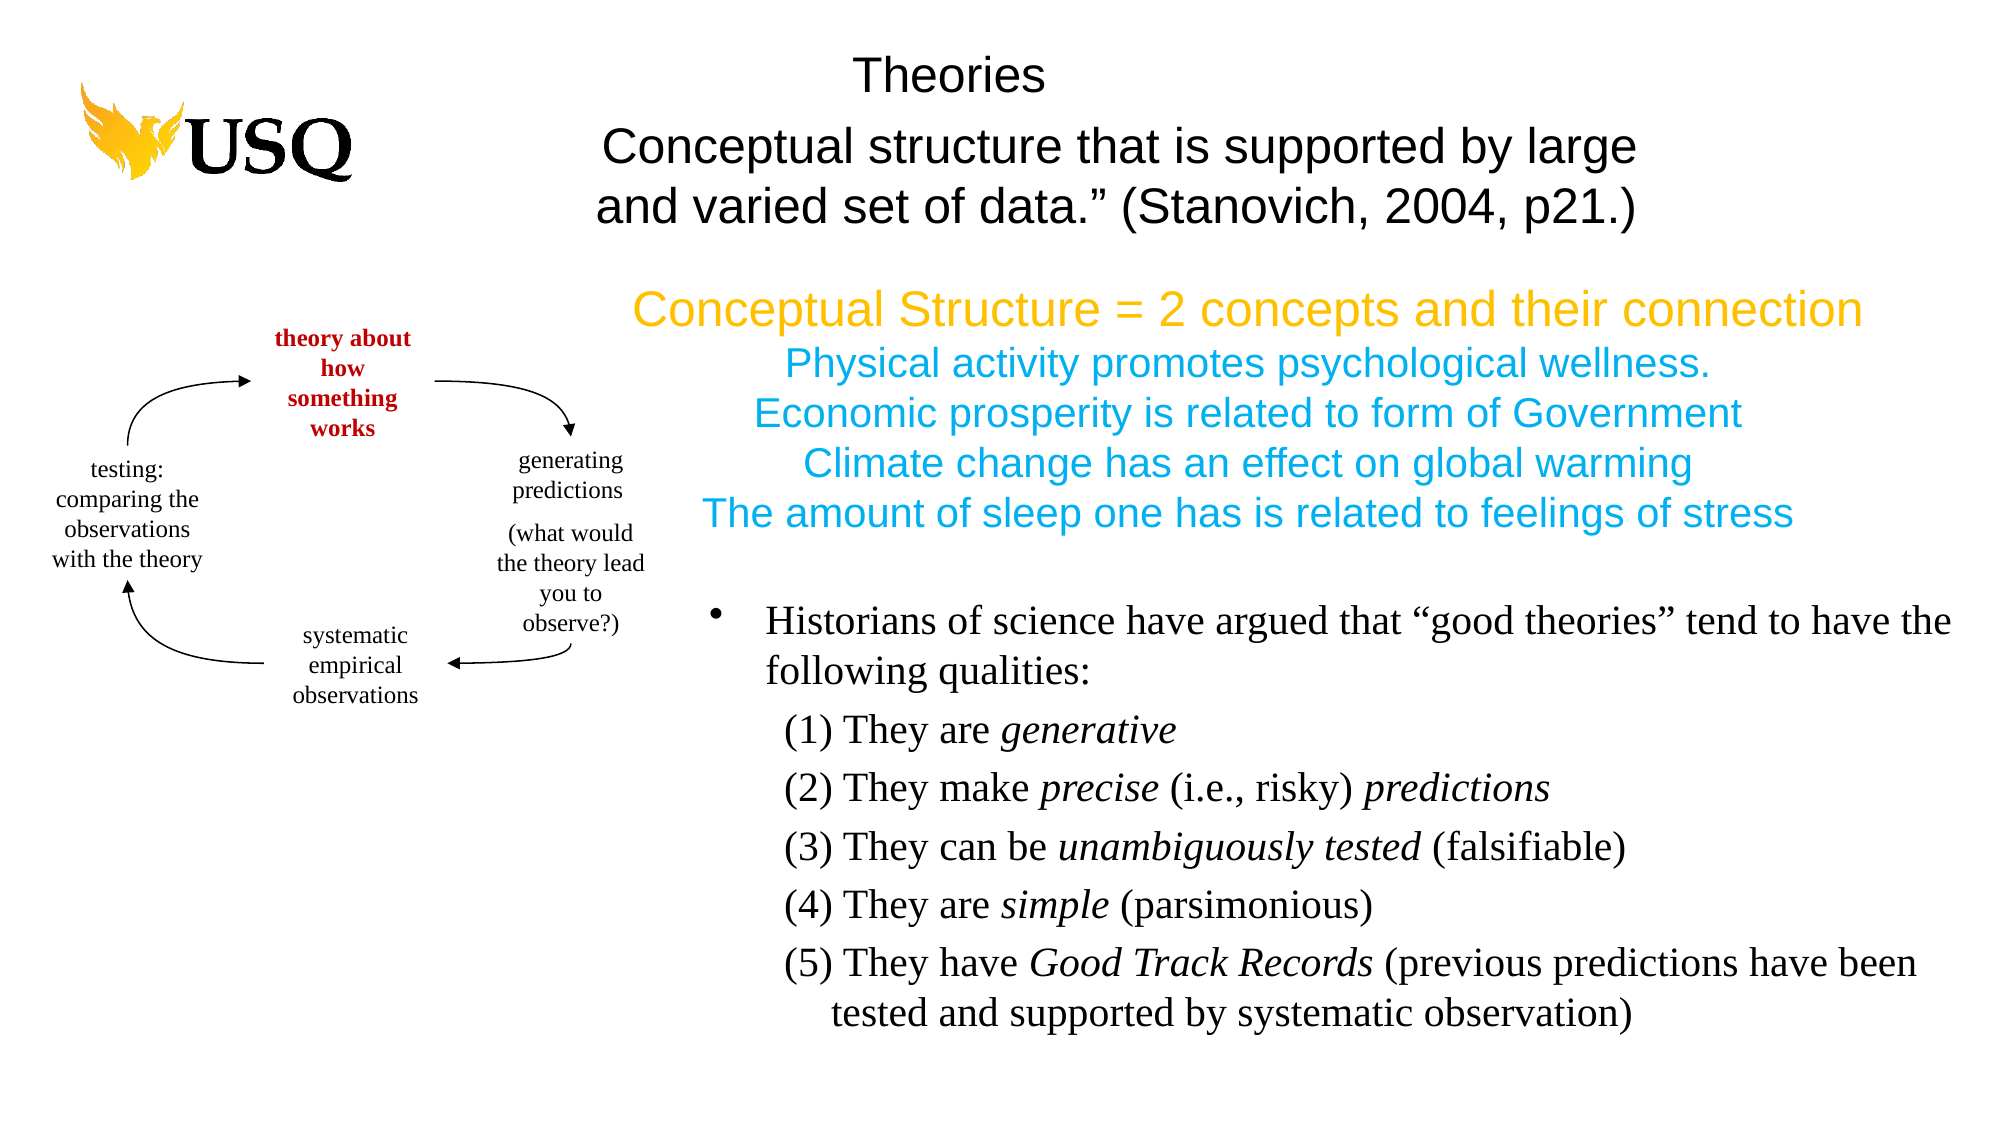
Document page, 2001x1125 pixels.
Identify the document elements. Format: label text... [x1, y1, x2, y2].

text_box Conceptual structure that is supported by large and varied set of data.” (Stanovich, 2004, p21.) [507, 106, 1654, 242]
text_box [35, 313, 663, 707]
text_box Conceptual Structure = 2 concepts and their connection Physical activity promotes psychological wellness. Economic prosperity is related to form of Government Climate change has an effect on global warming The amount of sleep one has is related to feelings of stress [571, 268, 1926, 544]
picture [81, 81, 352, 182]
text_box Historians of science have argued that “good theories” tend to have the following qualities: (1) They are generative (2) They make precise (i.e., risky) predictions (3) They can be unambiguously tested (falsifiable) (4) They are simple (parsimonious) (5) They have Good Track Records (previous predictions have been tested and supported by systematic observation) [694, 585, 1972, 1043]
text_box Theories [837, 35, 1062, 110]
